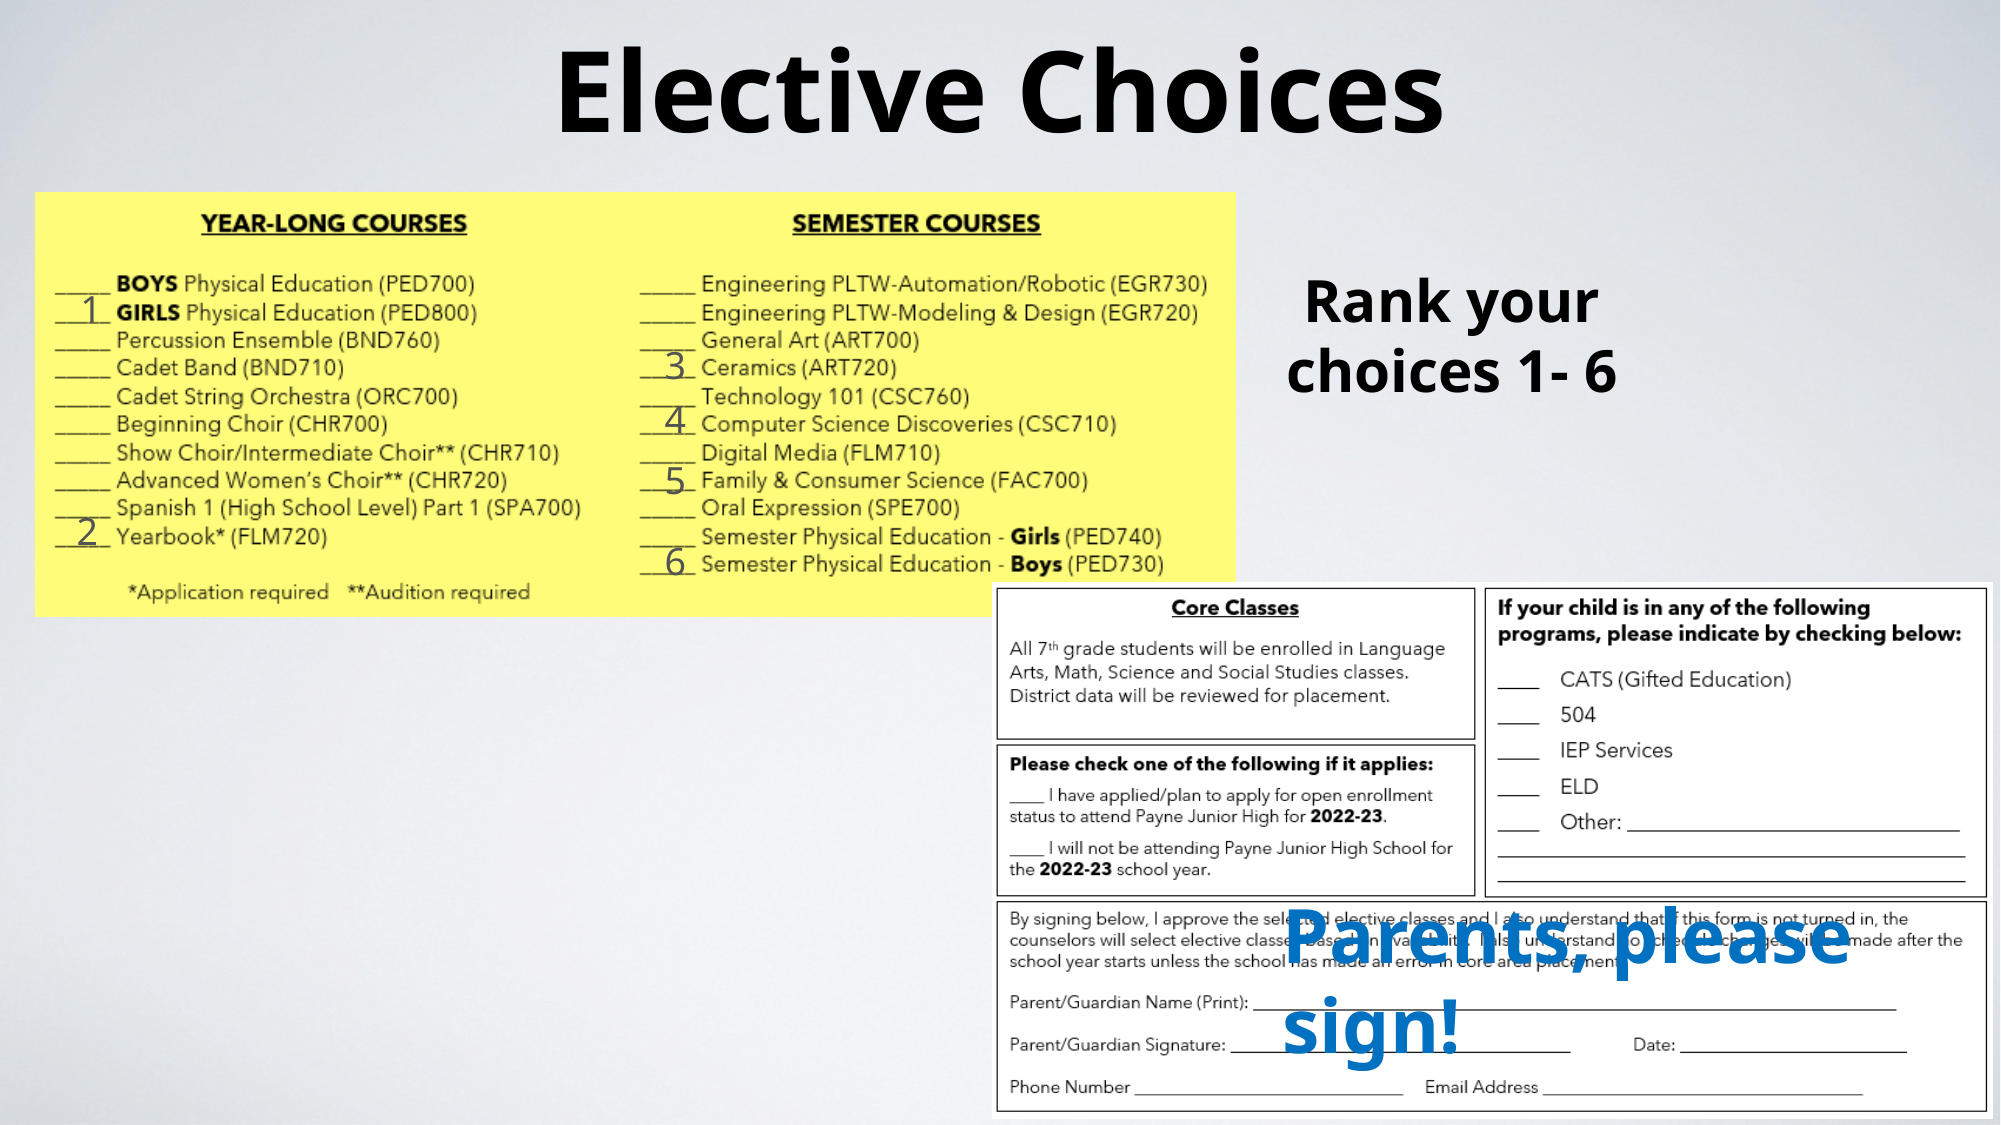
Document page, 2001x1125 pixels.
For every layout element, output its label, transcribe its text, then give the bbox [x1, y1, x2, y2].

text_box Rank your choices 1- 6 [1282, 263, 1621, 404]
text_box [34, 192, 1236, 617]
title Elective Choices [499, 24, 1501, 152]
picture [0, 0, 2001, 1125]
